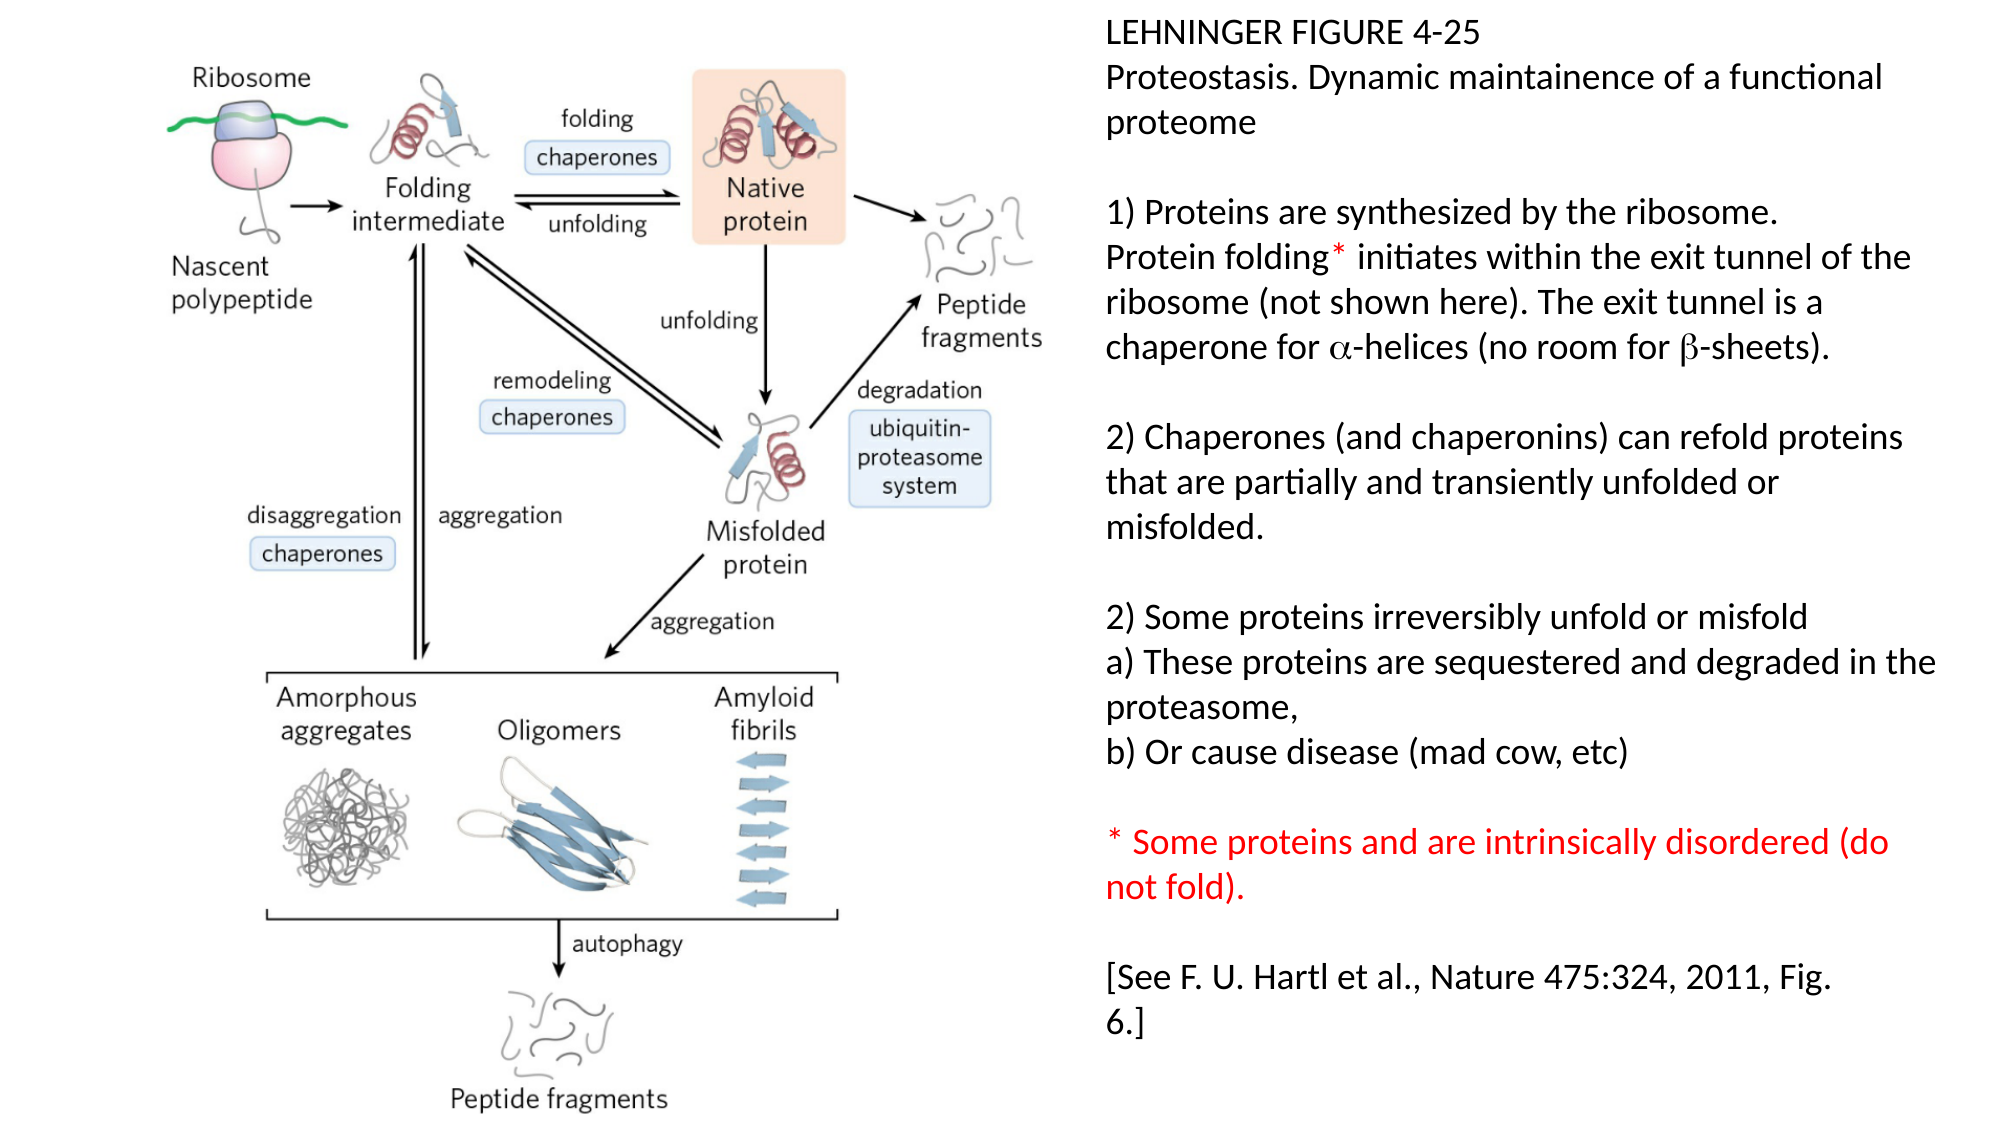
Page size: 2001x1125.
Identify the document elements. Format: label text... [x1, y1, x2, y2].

picture [45, 0, 1137, 1125]
text_box LEHNINGER FIGURE 4-25 Proteostasis. Dynamic maintainence of a functional proteome 1) Proteins are synthesized by the ribosome. Protein folding* initiates within the exit tunnel of the ribosome (not shown here). The exit tunnel is a chaperone for a-helices (no room for b-sheets). 2) Chaperones (and chaperonins) can refold proteins that are partially and transiently unfolded or misfolded. 2) Some proteins irreversibly unfold or misfold a) These proteins are sequestered and degraded in the proteasome, b) Or cause disease (mad cow, etc) * Some proteins and are intrinsically disordered (do not fold). [See F. U. Hartl et al., Nature 475:324, 2011, Fig. 6.] [1137, 0, 1955, 1050]
